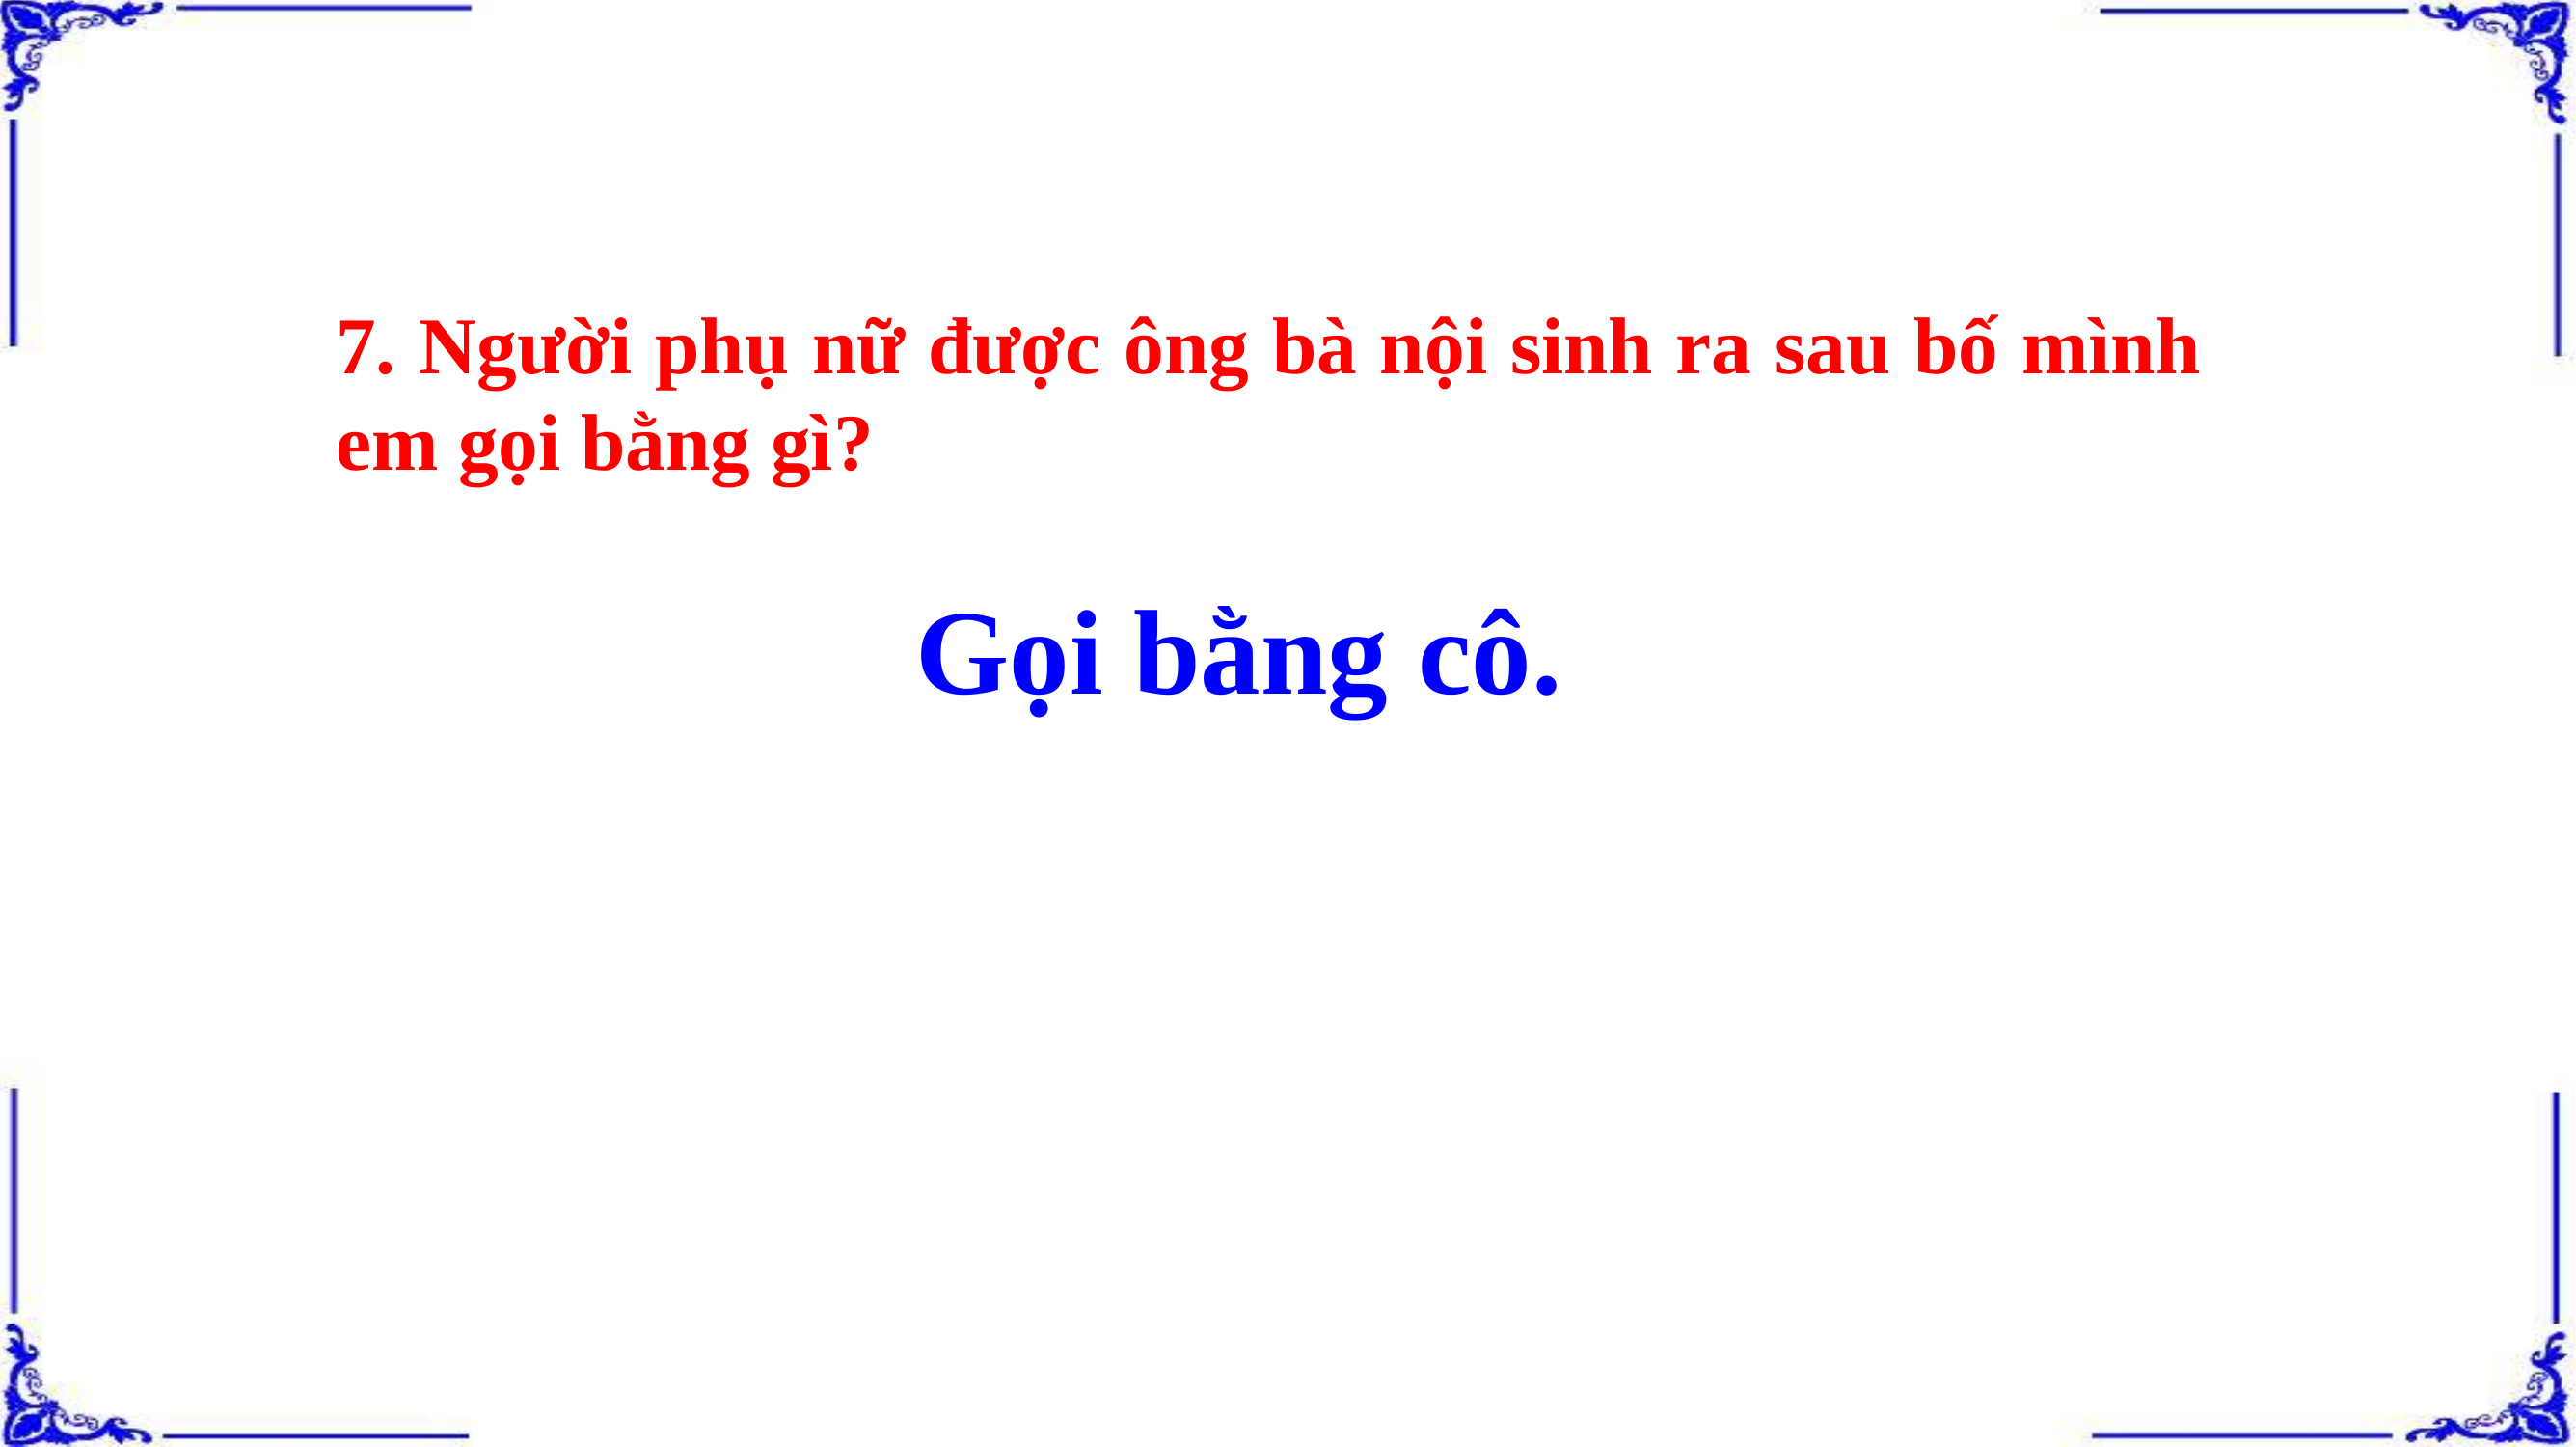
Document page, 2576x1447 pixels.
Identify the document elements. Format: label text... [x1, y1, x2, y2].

picture [0, 0, 2576, 1447]
text_box 7. Người phụ nữ được ông bà nội sinh ra sau bố mình em gọi bằng gì? [321, 287, 2216, 494]
text_box Gọi bằng cô. [902, 566, 1578, 726]
